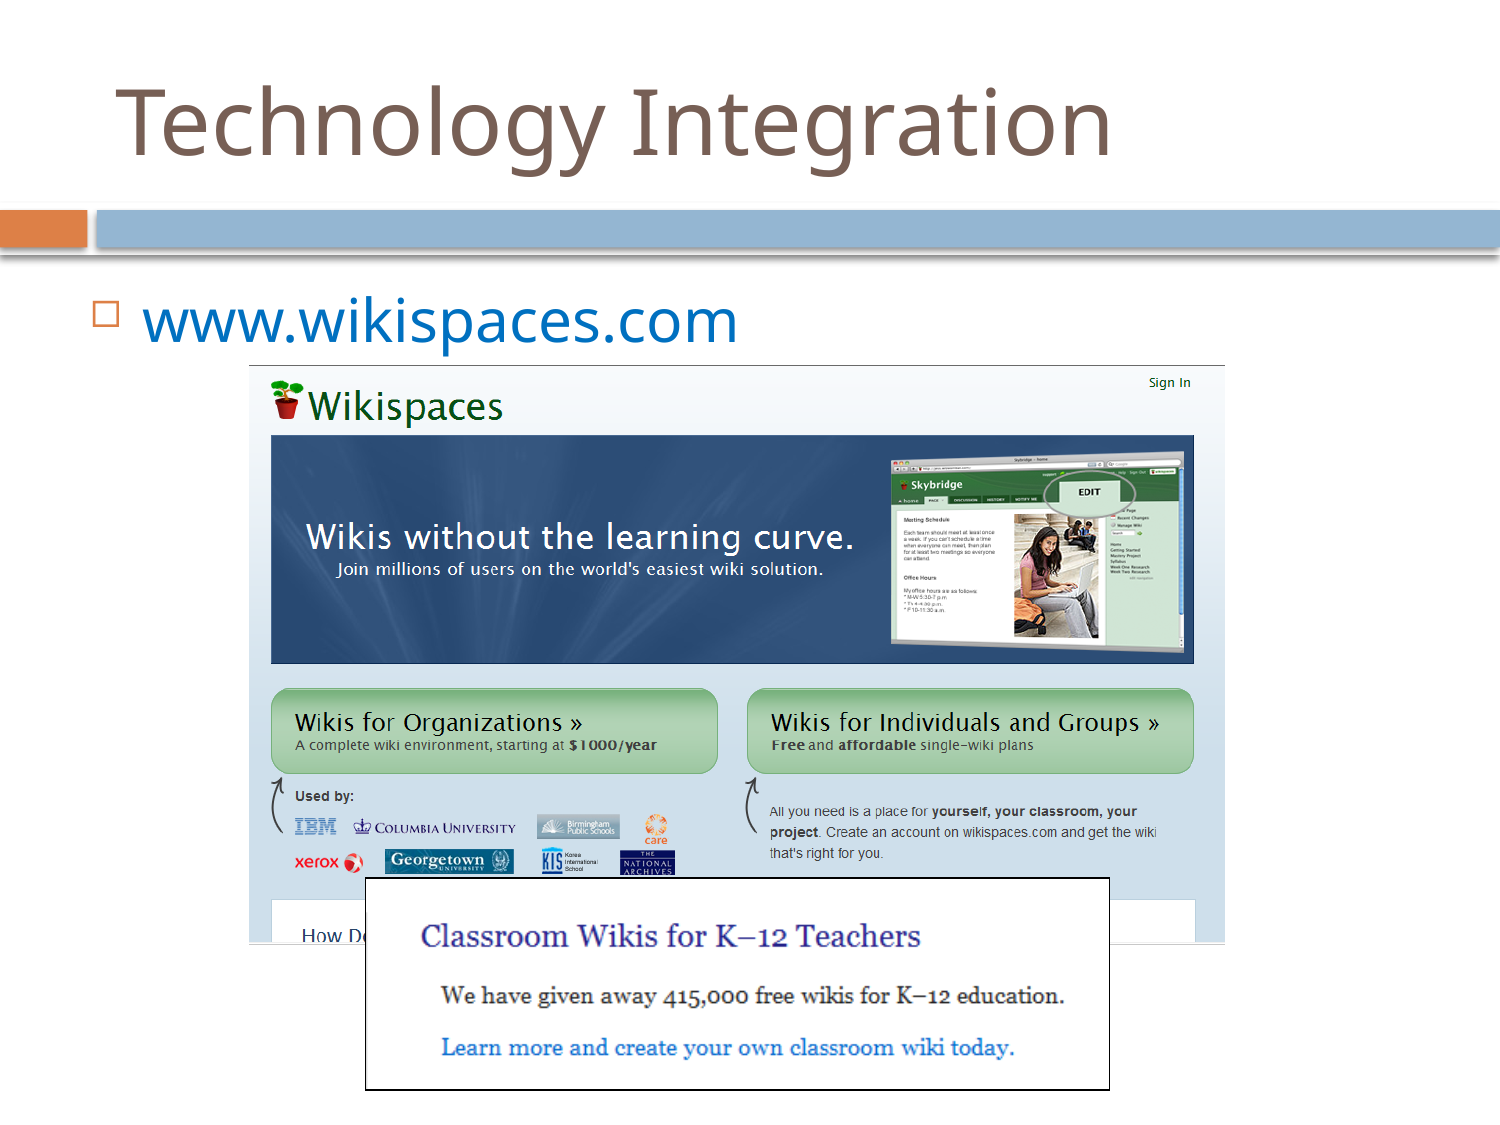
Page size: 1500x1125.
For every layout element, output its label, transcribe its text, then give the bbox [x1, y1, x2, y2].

title Technology Integration [100, 37, 1438, 200]
picture [249, 364, 1226, 1090]
list www.wikispaces.com [75, 275, 1418, 413]
